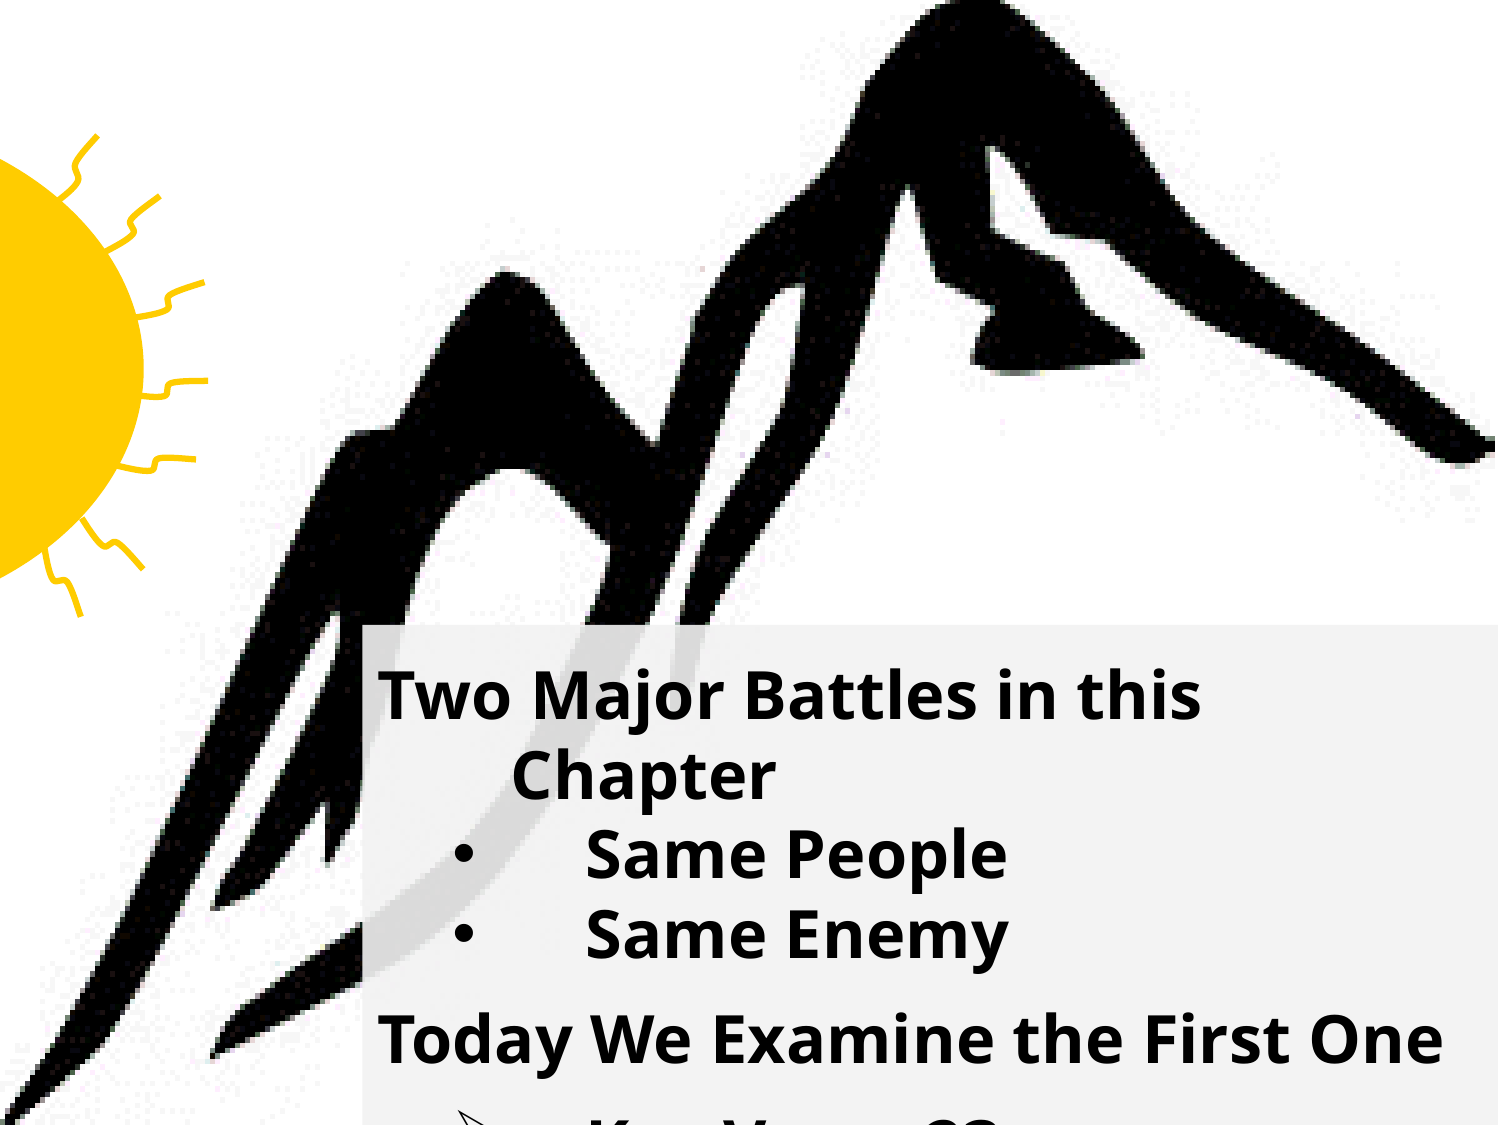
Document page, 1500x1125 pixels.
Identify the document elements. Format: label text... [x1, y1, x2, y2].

picture [0, 0, 1500, 1125]
list Two Major Battles in this Chapter Same People Same Enemy Today We Examine the First One Key Verse 23 [362, 624, 1499, 1125]
